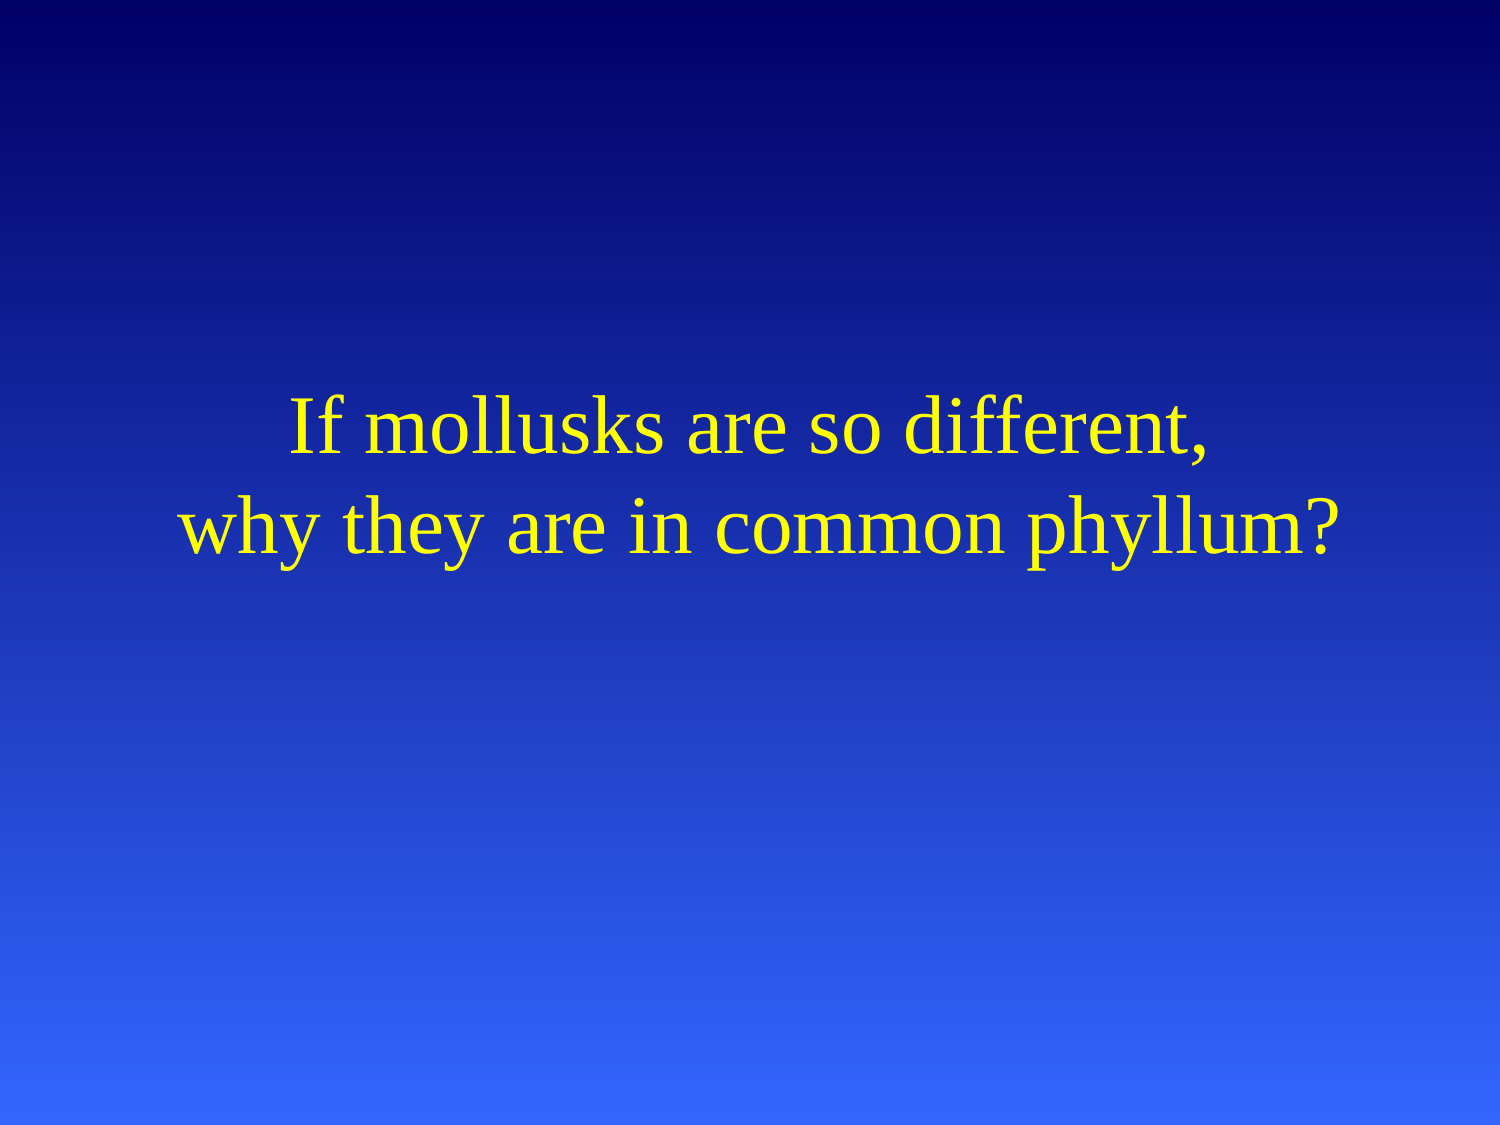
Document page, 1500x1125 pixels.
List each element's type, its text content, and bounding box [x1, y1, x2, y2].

title If mollusks are so different, why they are in common phyllum? [112, 349, 1388, 591]
